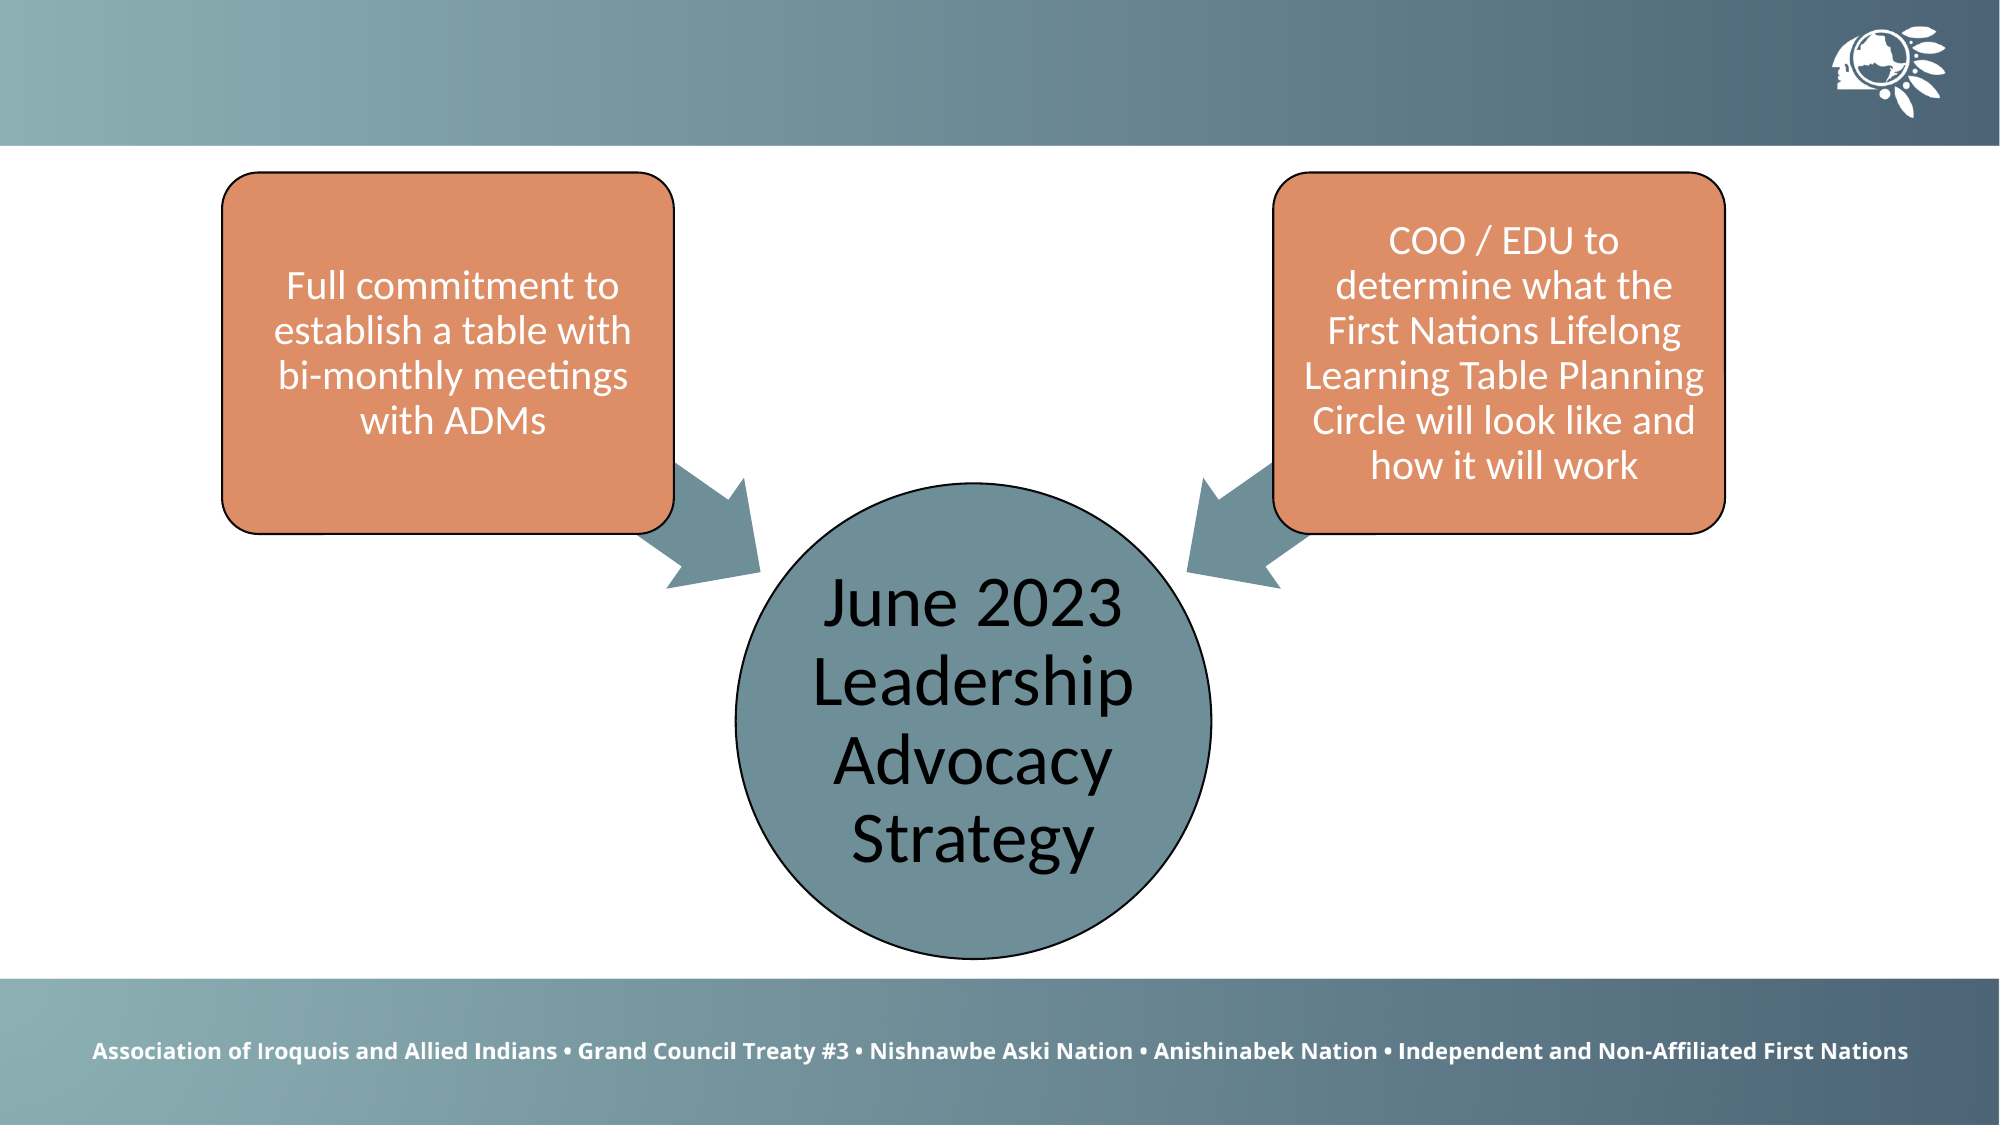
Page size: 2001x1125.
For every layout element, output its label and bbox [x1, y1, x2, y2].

text_box [220, 30, 1727, 1101]
picture [0, 0, 2000, 1125]
